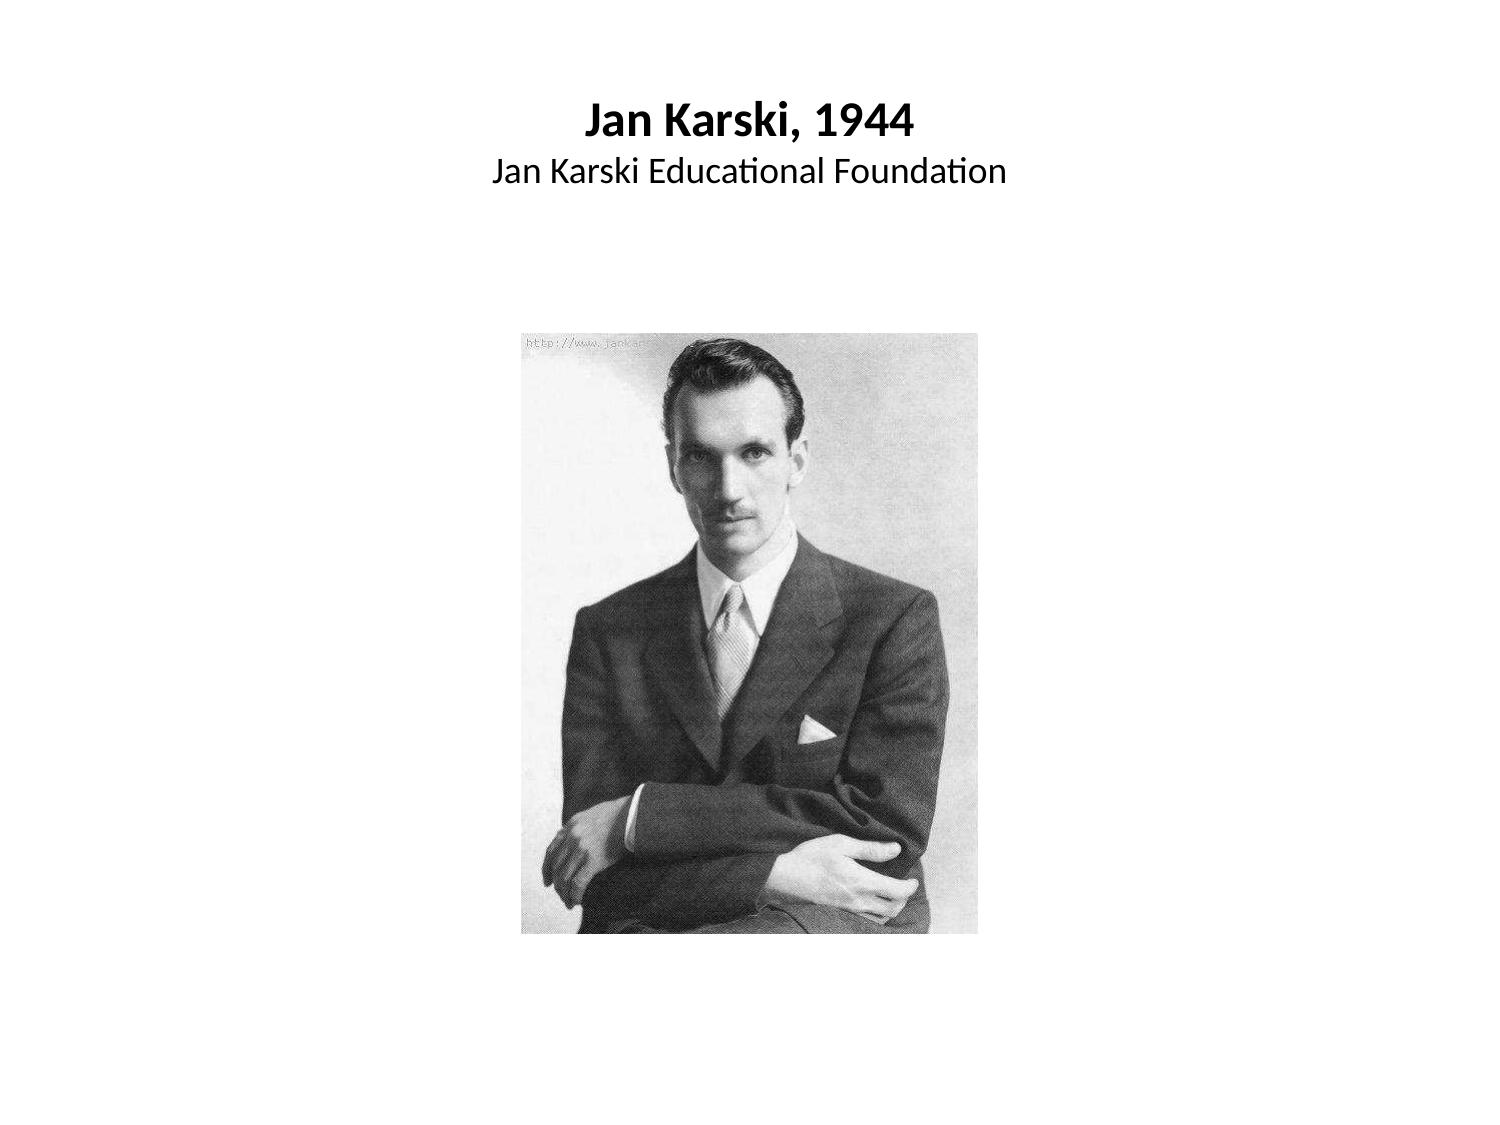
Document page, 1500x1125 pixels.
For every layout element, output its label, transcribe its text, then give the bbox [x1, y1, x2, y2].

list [521, 333, 979, 934]
title Jan Karski, 1944 Jan Karski Educational Foundation [75, 45, 1425, 233]
